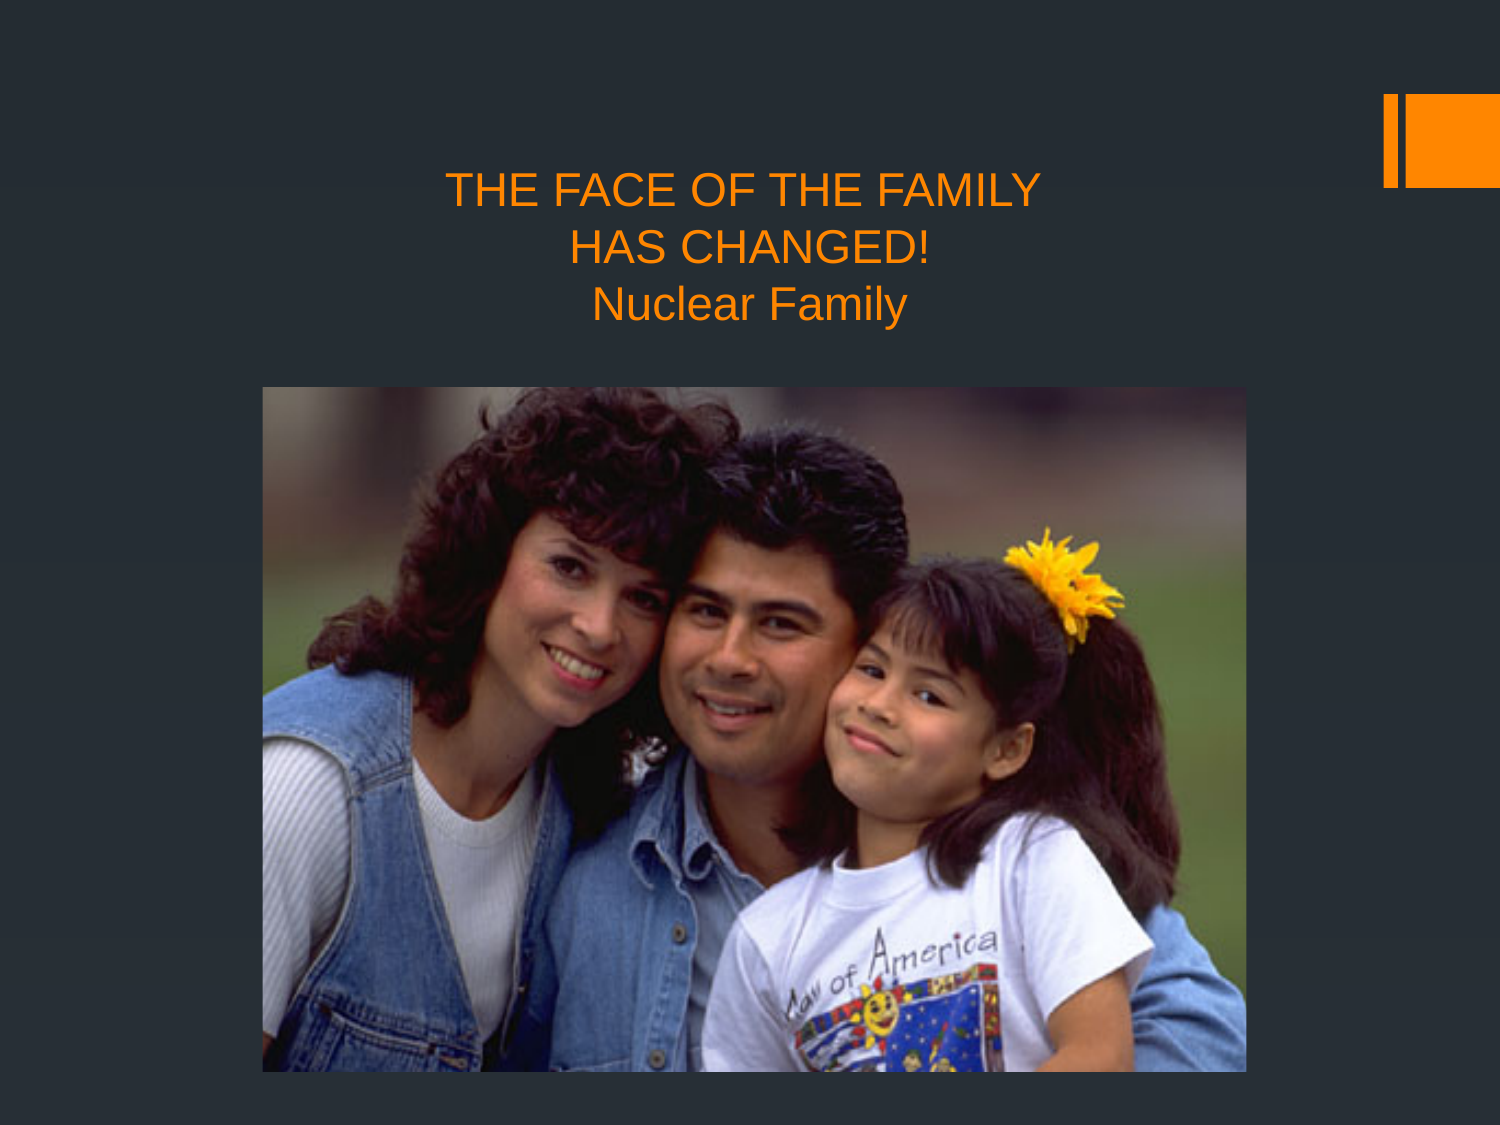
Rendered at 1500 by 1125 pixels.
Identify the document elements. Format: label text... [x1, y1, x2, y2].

title THE FACE OF THE FAMILY HAS CHANGED! Nuclear Family [75, 149, 1425, 338]
picture [261, 386, 1251, 1076]
